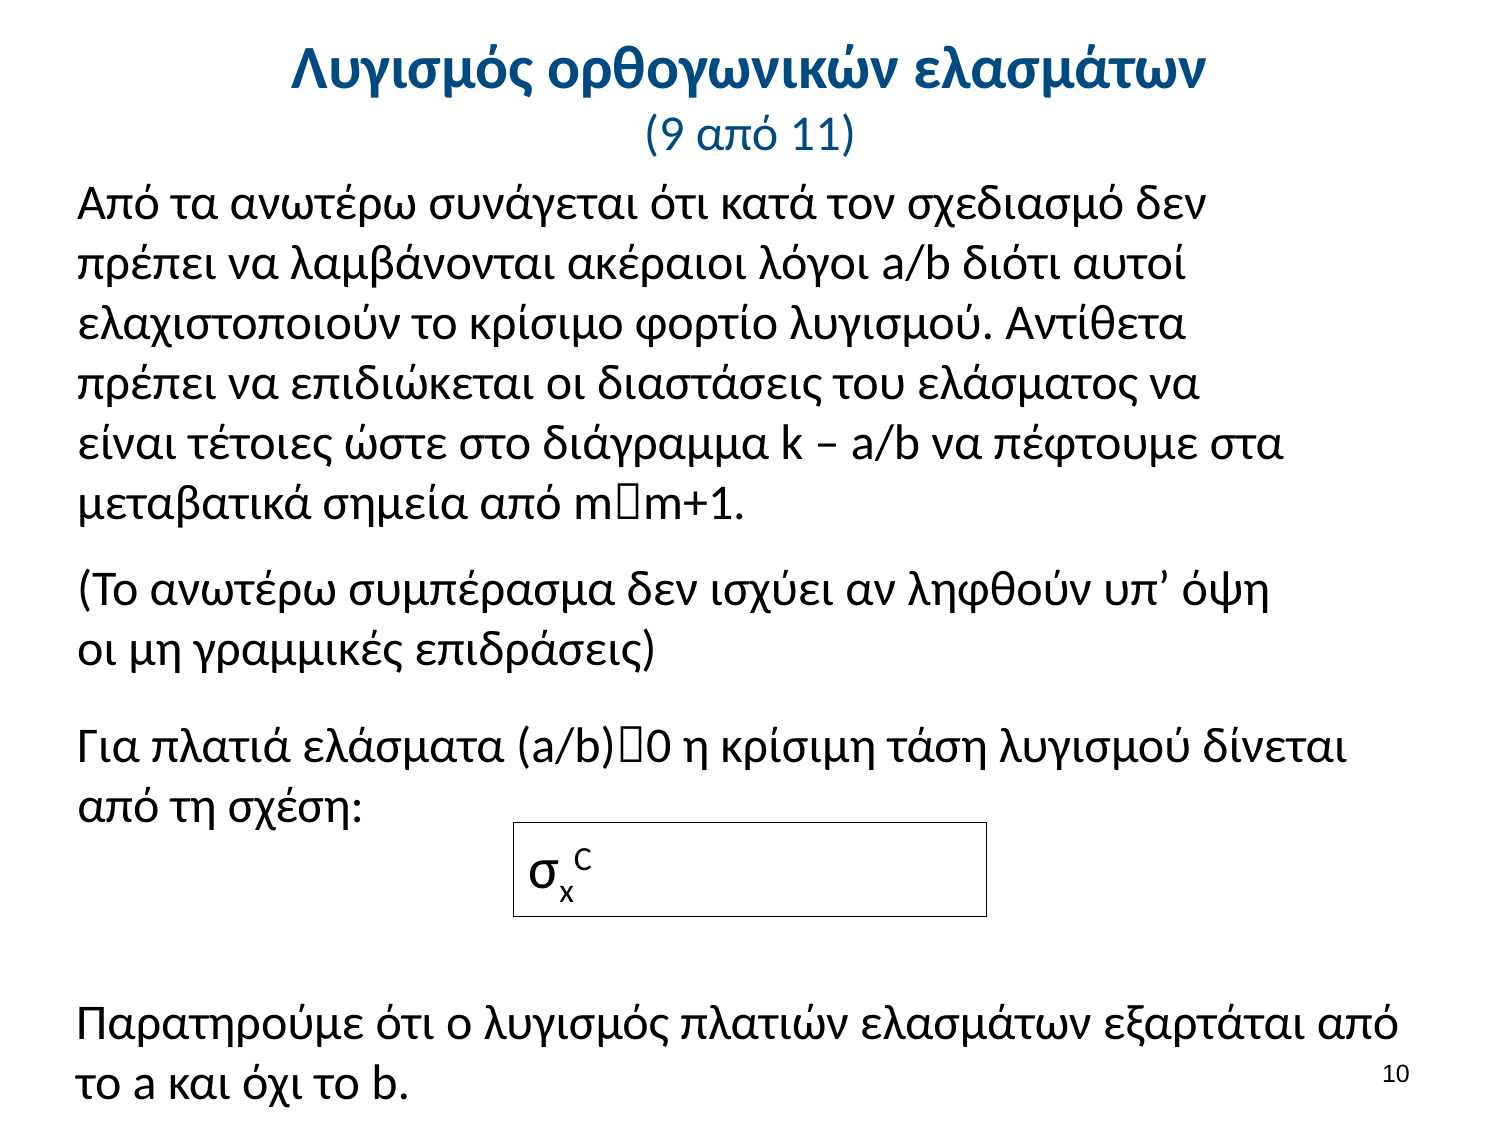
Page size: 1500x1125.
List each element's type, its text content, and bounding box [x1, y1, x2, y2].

text_box Παρατηρούμε ότι ο λυγισμός πλατιών ελασμάτων εξαρτάται από το a και όχι το b. [61, 981, 1424, 1117]
text_box Από τα ανωτέρω συνάγεται ότι κατά τον σχεδιασμό δεν πρέπει να λαμβάνονται ακέραιοι λόγοι a/b διότι αυτοί ελαχιστοποιούν το κρίσιμο φορτίο λυγισμού. Αντίθετα πρέπει να επιδιώκεται οι διαστάσεις του ελάσματος να είναι τέτοιες ώστε στο διάγραμμα k – a/b να πέφτουμε στα μεταβατικά σημεία από mm+1. (Το ανωτέρω συμπέρασμα δεν ισχύει αν ληφθούν υπ’ όψη οι μη γραμμικές επιδράσεις) [62, 162, 1325, 683]
text_box Για πλατιά ελάσματα (a/b)0 η κρίσιμη τάση λυγισμού δίνεται από τη σχέση: [62, 704, 1447, 840]
title Λυγισμός ορθογωνικών ελασμάτων (9 από 11) [0, 19, 1500, 169]
slide_number 9 [1074, 1042, 1425, 1103]
